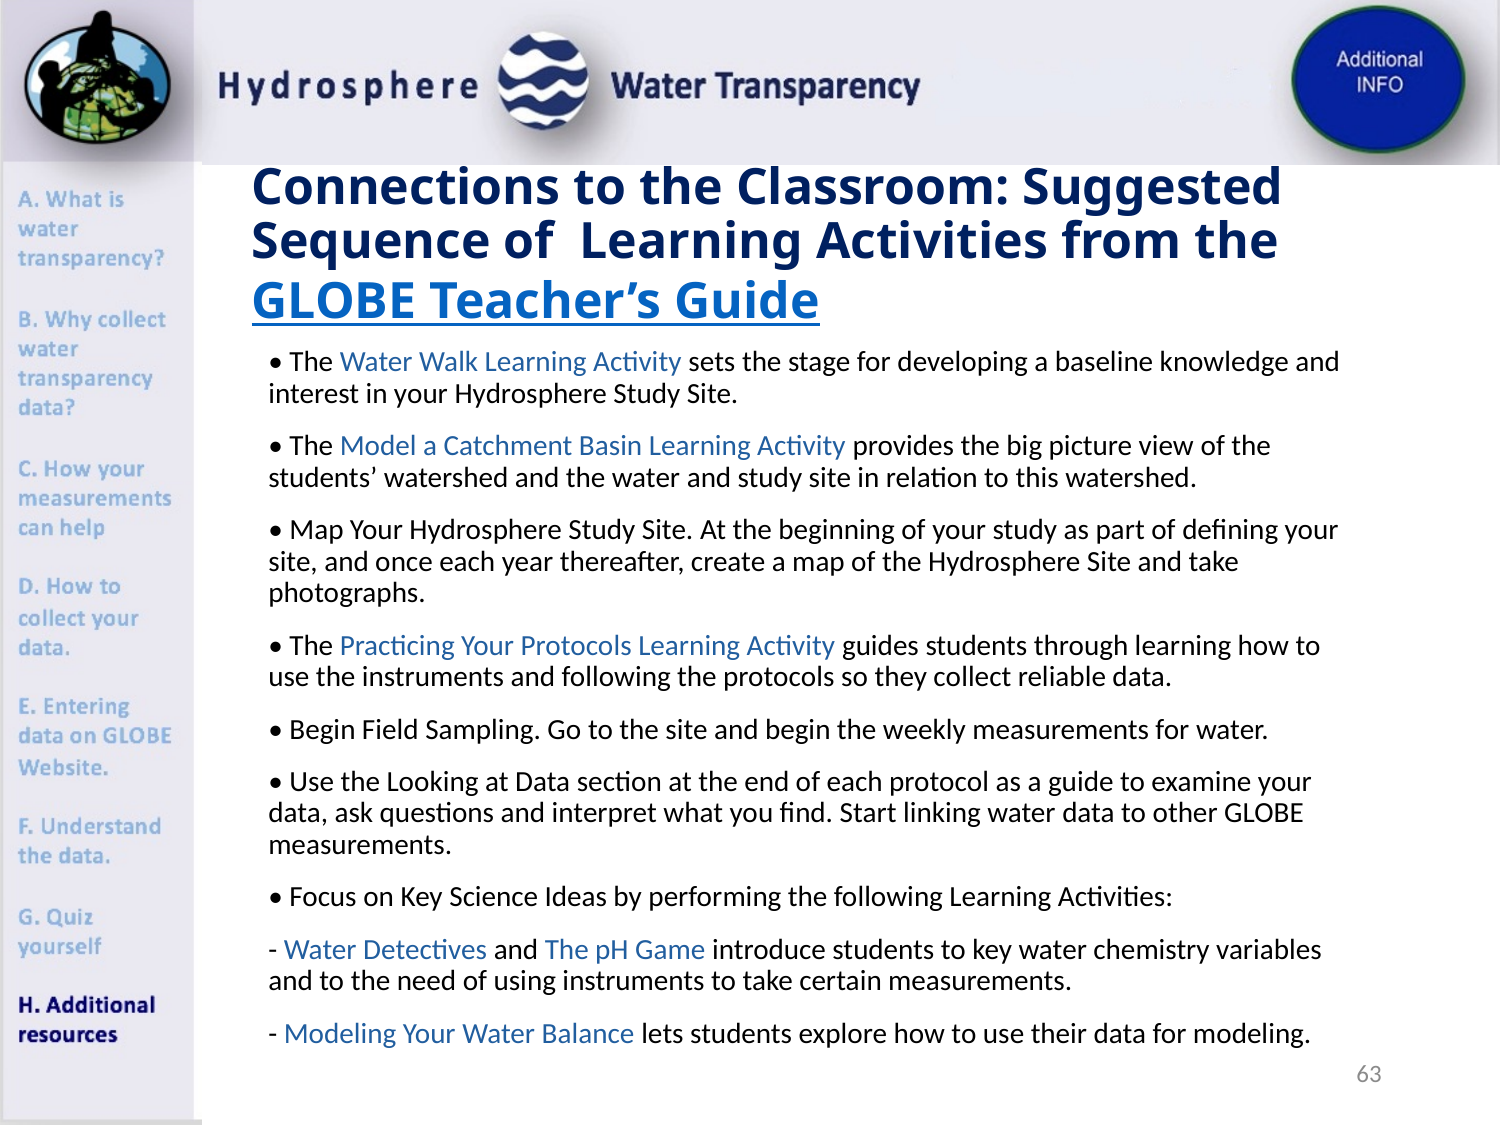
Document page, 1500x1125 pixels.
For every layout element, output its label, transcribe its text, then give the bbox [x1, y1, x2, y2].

list • The Water Walk Learning Activity sets the stage for developing a baseline knowledge and interest in your Hydrosphere Study Site. • The Model a Catchment Basin Learning Activity provides the big picture view of the students’ watershed and the water and study site in relation to this watershed. • Map Your Hydrosphere Study Site. At the beginning of your study as part of defining your site, and once each year thereafter, create a map of the Hydrosphere Site and take photographs. • The Practicing Your Protocols Learning Activity guides students through learning how to use the instruments and following the protocols so they collect reliable data. • Begin Field Sampling. Go to the site and begin the weekly measurements for water. • Use the Looking at Data section at the end of each protocol as a guide to examine your data, ask questions and interpret what you find. Start linking water data to other GLOBE measurements. • Focus on Key Science Ideas by performing the following Learning Activities: - Water Detectives and The pH Game introduce students to key water chemistry variables and to the need of using instruments to take certain measurements. - Modeling Your Water Balance lets students explore how to use their data for modeling. [253, 339, 1373, 1125]
slide_number 62 [1373, 1042, 1397, 1103]
picture [0, 0, 1500, 1125]
title Connections to the Classroom: Suggested Sequence of Learning Activities from the GLOBE Teacher’s Guide [236, 186, 1431, 307]
